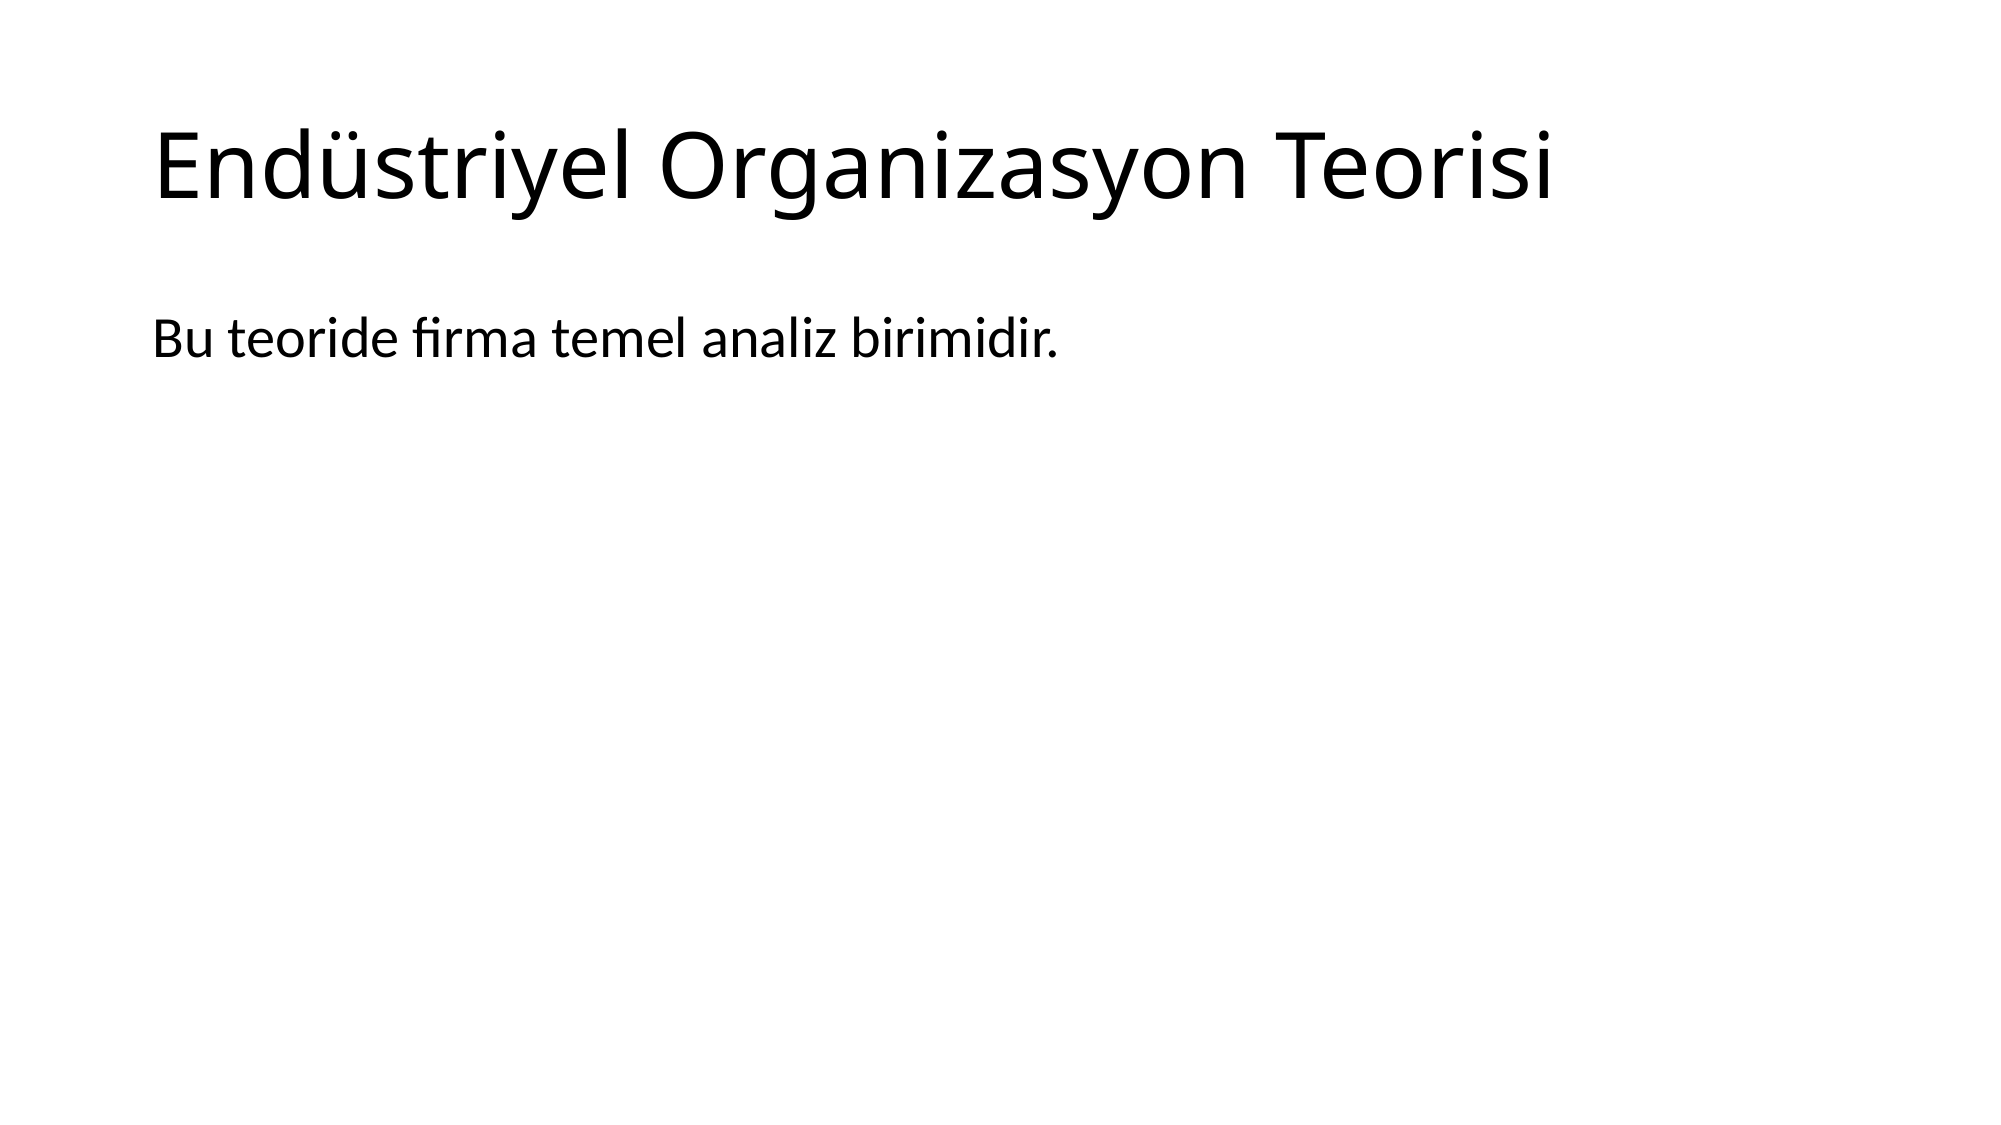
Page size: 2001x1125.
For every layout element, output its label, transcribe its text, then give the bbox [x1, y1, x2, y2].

title Endüstriyel Organizasyon Teorisi [137, 59, 1863, 278]
list Bu teoride firma temel analiz birimidir. [137, 299, 1863, 1014]
